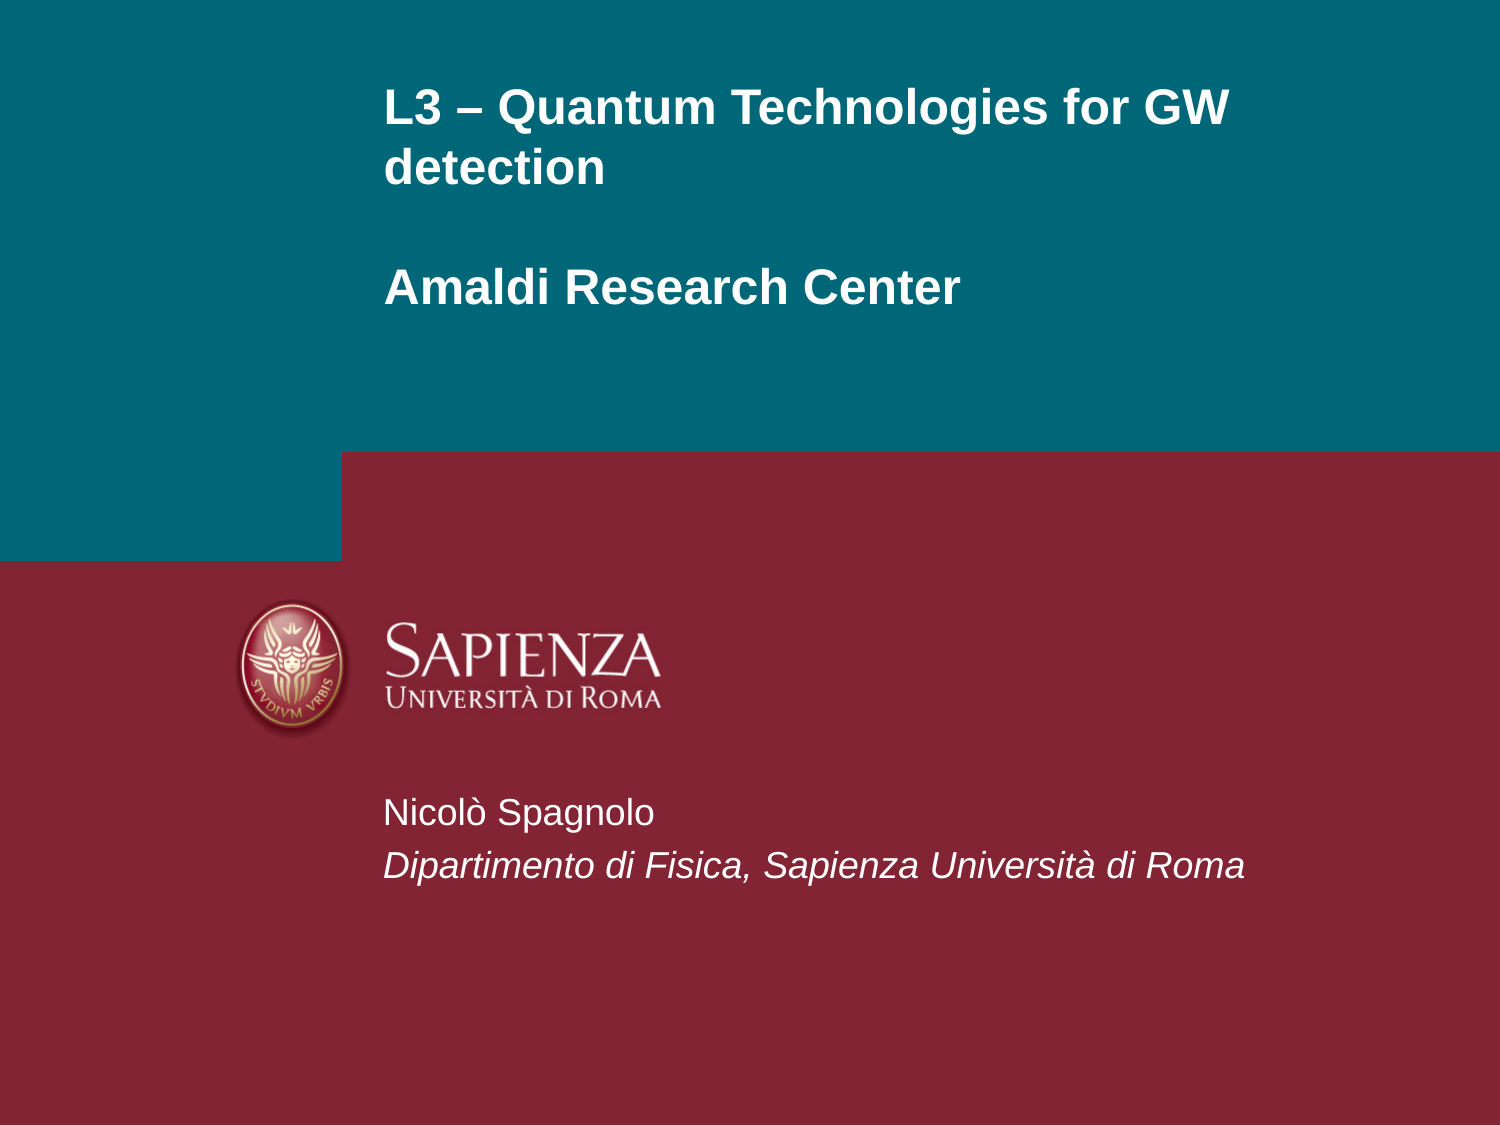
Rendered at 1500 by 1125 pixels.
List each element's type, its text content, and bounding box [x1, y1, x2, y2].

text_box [0, 452, 1500, 1125]
title L3 – Quantum Technologies for GW detection Amaldi Research Center [368, 67, 1369, 221]
text_box [0, 0, 1500, 452]
